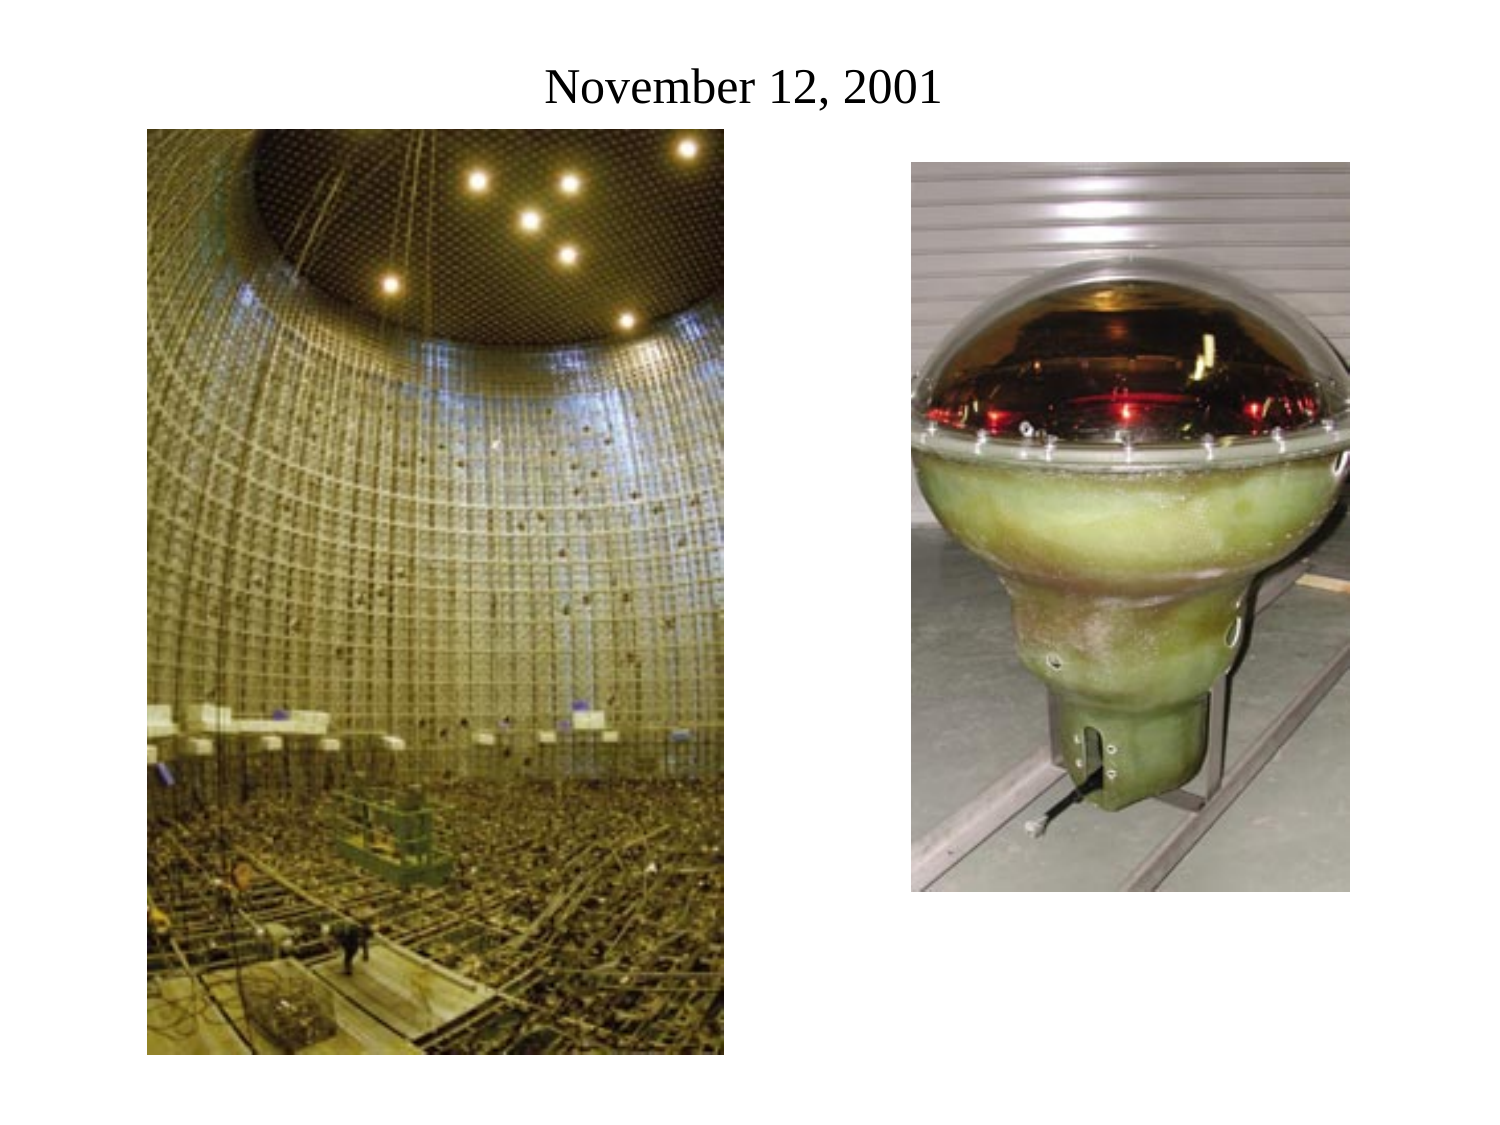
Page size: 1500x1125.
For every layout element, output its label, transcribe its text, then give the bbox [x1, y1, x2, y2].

text_box November 12, 2001 [468, 45, 1019, 121]
picture [911, 162, 1350, 892]
picture [147, 129, 724, 1055]
